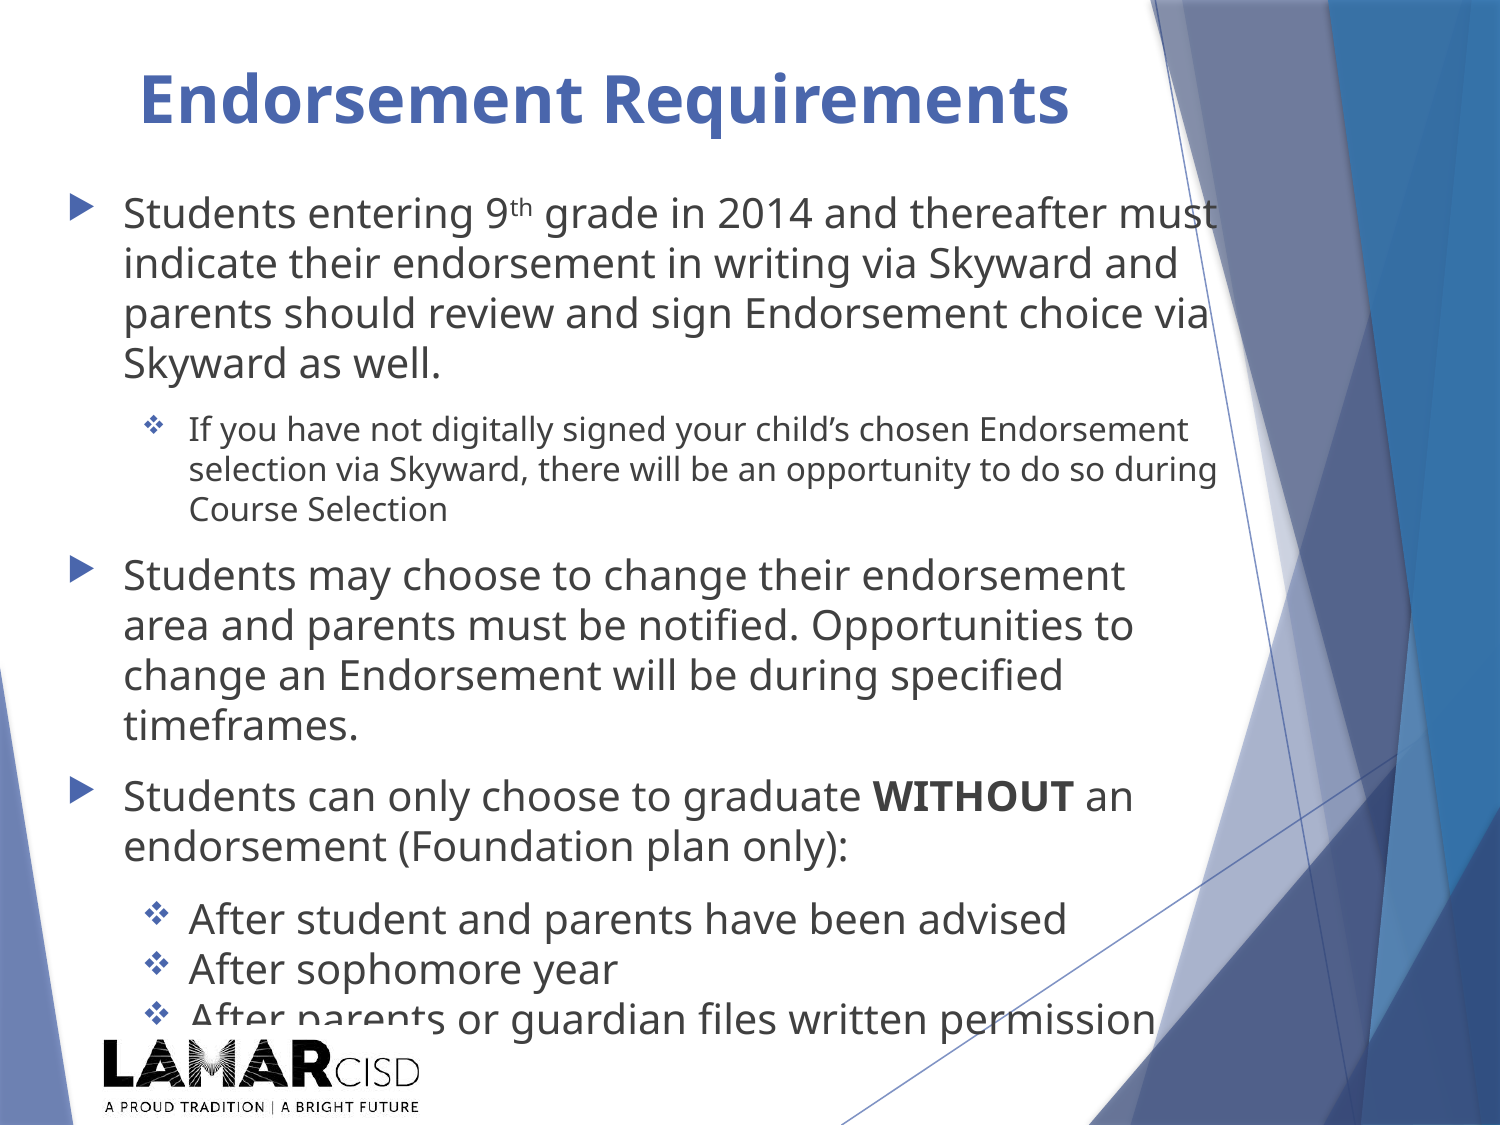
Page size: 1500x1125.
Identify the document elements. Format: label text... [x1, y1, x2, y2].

list Students entering 9th grade in 2014 and thereafter must indicate their endorsement in writing via Skyward and parents should review and sign Endorsement choice via Skyward as well. If you have not digitally signed your child’s chosen Endorsement selection via Skyward, there will be an opportunity to do so during Course Selection Students may choose to change their endorsement area and parents must be notified. Opportunities to change an Endorsement will be during specified timeframes. Students can only choose to graduate WITHOUT an endorsement (Foundation plan only): After student and parents have been advised After sophomore year After parents or guardian files written permission [51, 179, 1238, 1003]
picture [87, 1024, 433, 1125]
title Endorsement Requirements [124, 49, 1166, 179]
